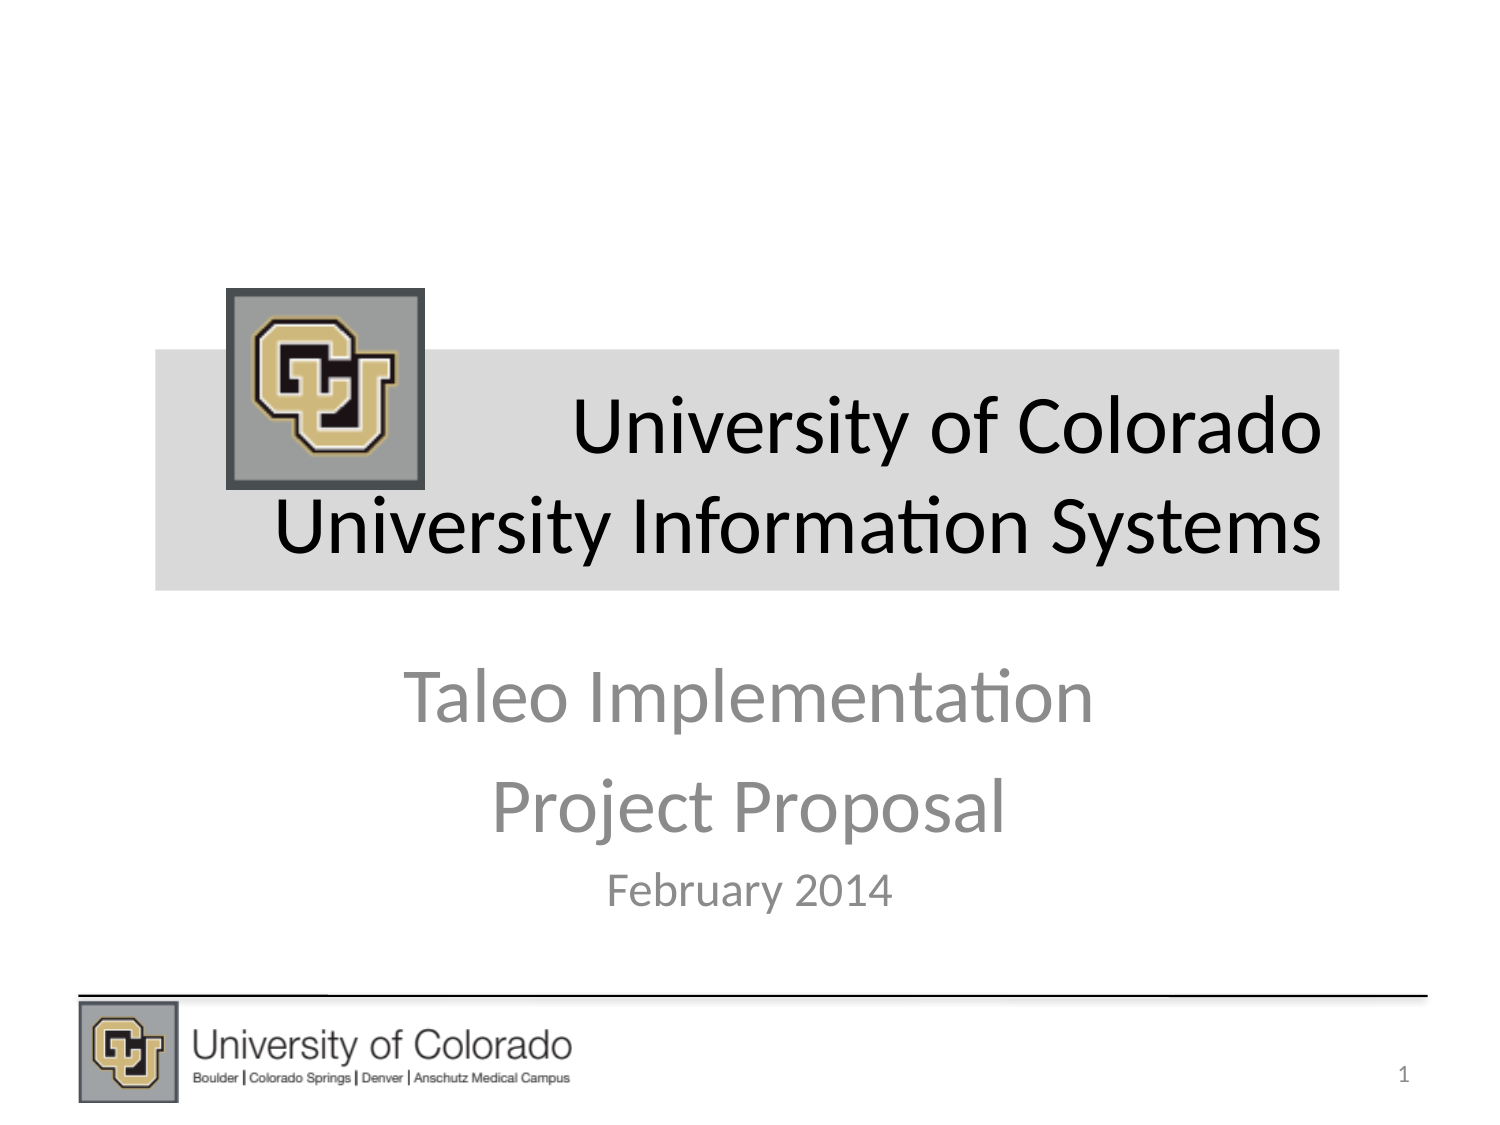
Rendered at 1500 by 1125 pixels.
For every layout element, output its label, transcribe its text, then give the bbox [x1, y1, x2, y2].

picture [225, 288, 425, 490]
subtitle Taleo Implementation Project Proposal February 2014 [225, 637, 1275, 925]
picture [78, 1000, 573, 1103]
title University of Colorado University Information Systems [155, 349, 1340, 591]
slide_number 1 [1074, 1042, 1425, 1103]
